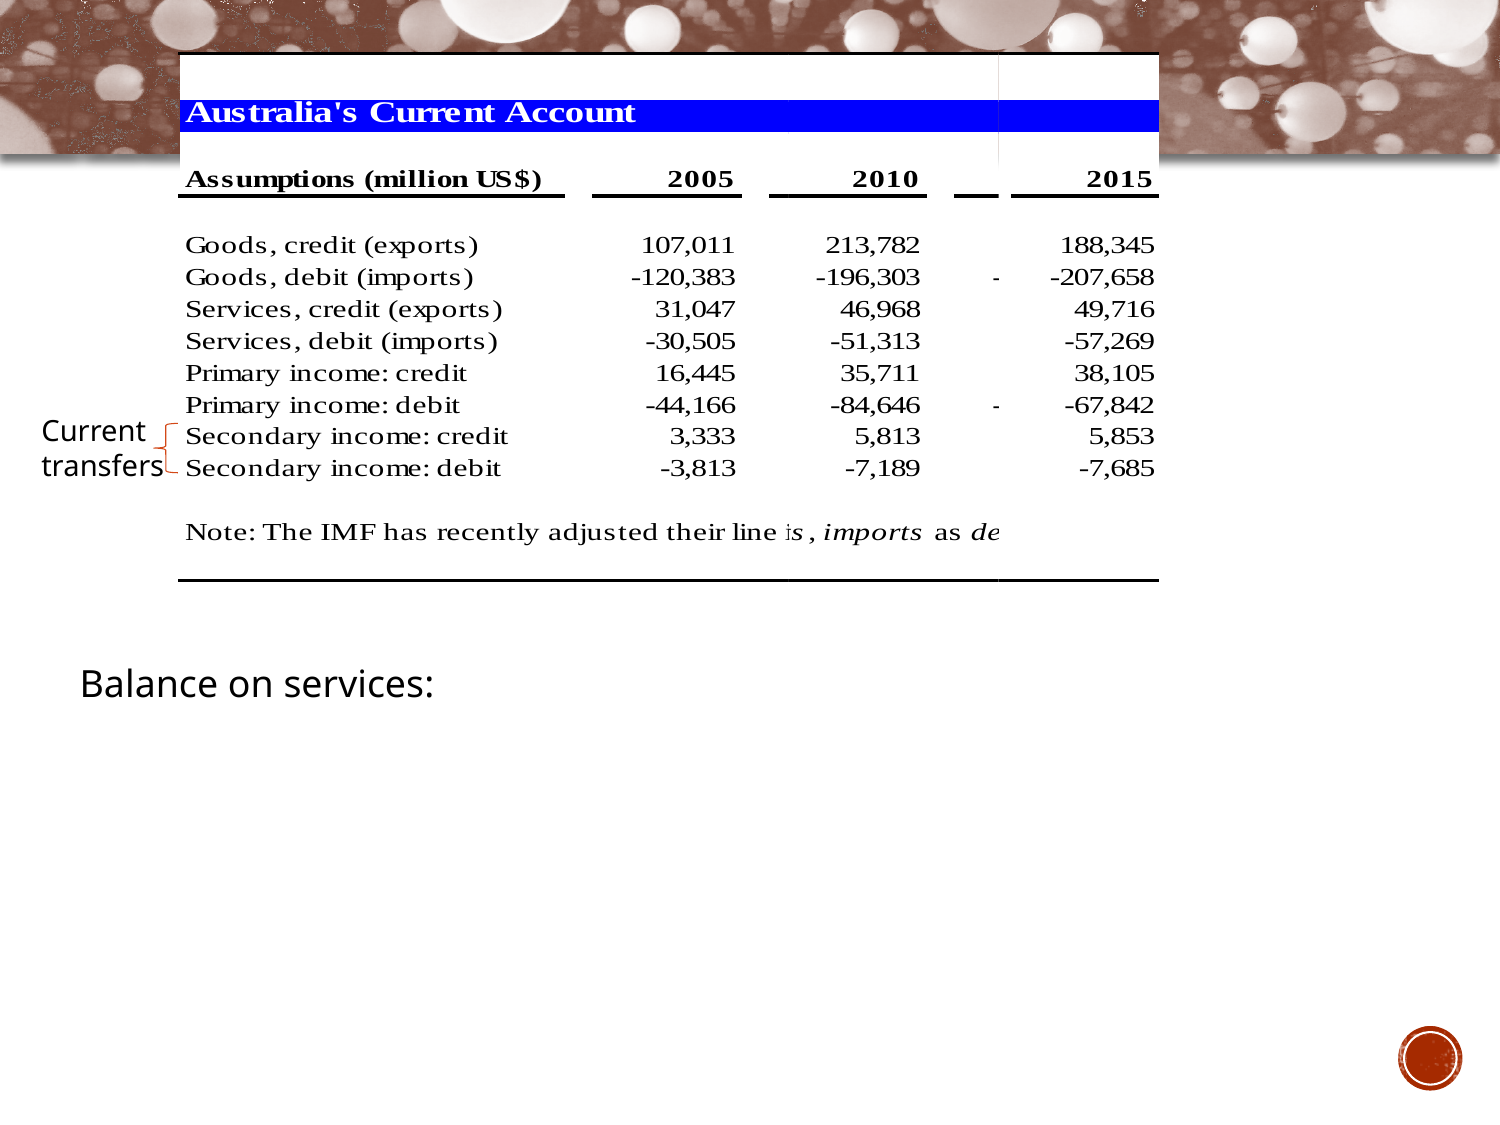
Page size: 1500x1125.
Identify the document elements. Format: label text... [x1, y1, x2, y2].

text_box Balance on services: [64, 652, 1041, 757]
text_box Current transfers [26, 405, 178, 490]
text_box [180, 56, 1159, 580]
